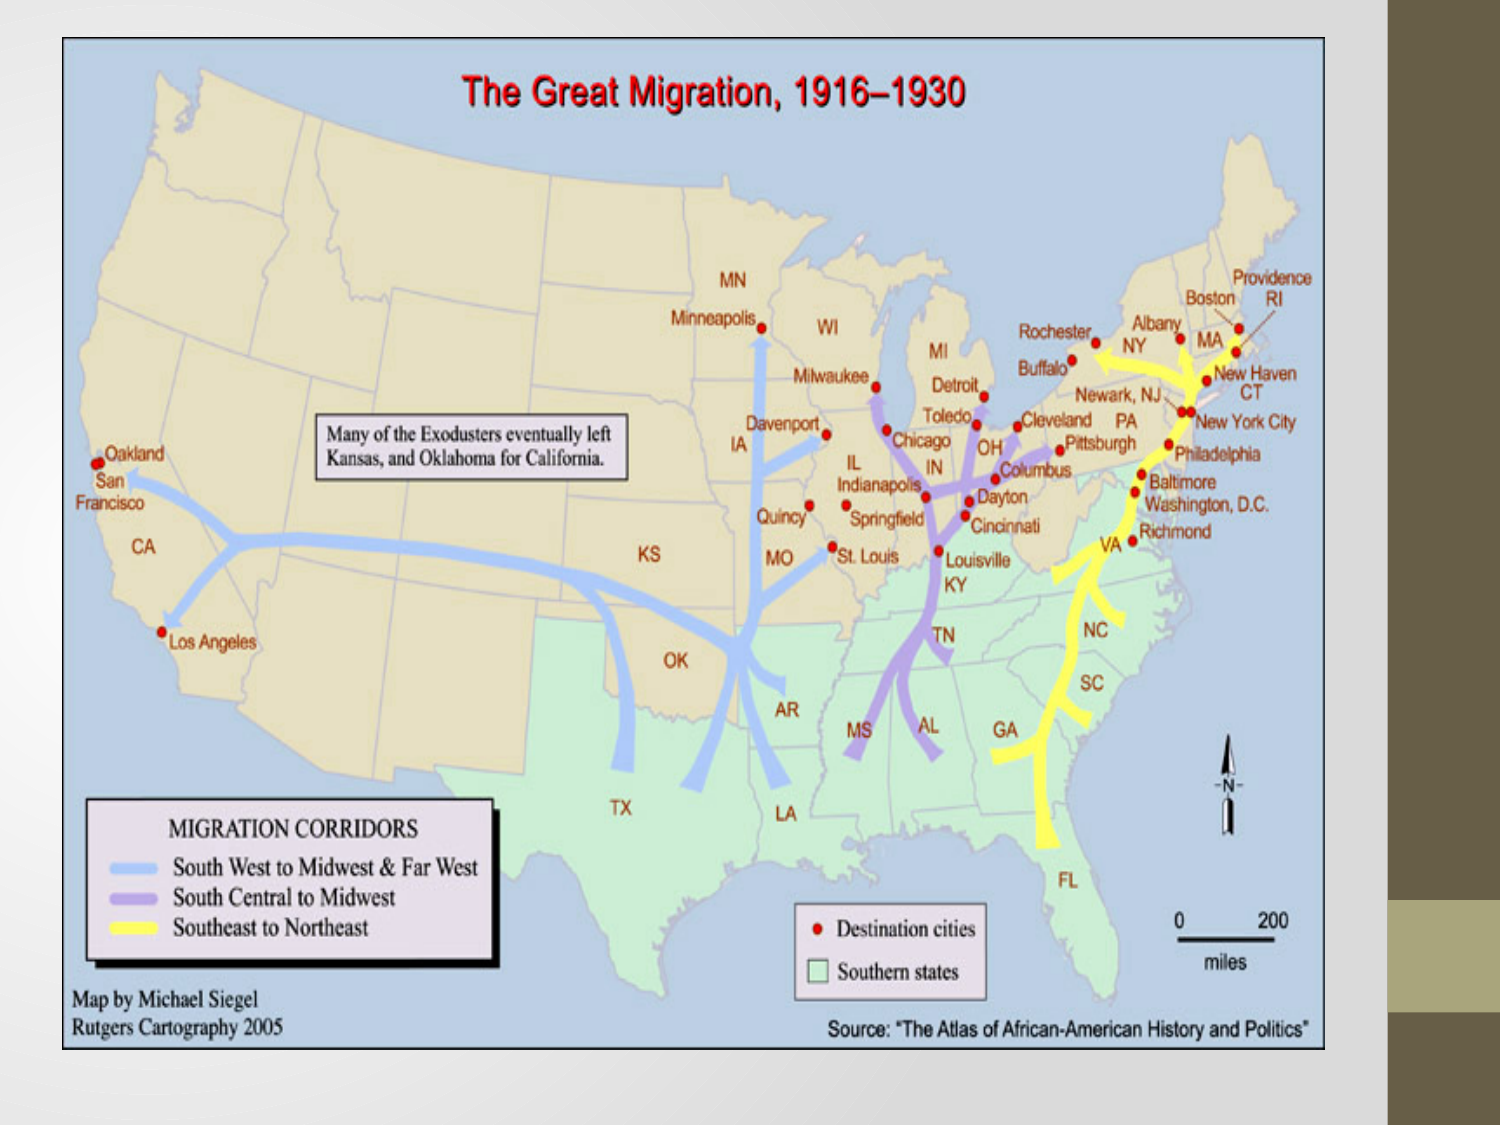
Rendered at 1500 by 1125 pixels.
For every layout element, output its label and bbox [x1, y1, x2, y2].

list [61, 36, 1326, 1051]
